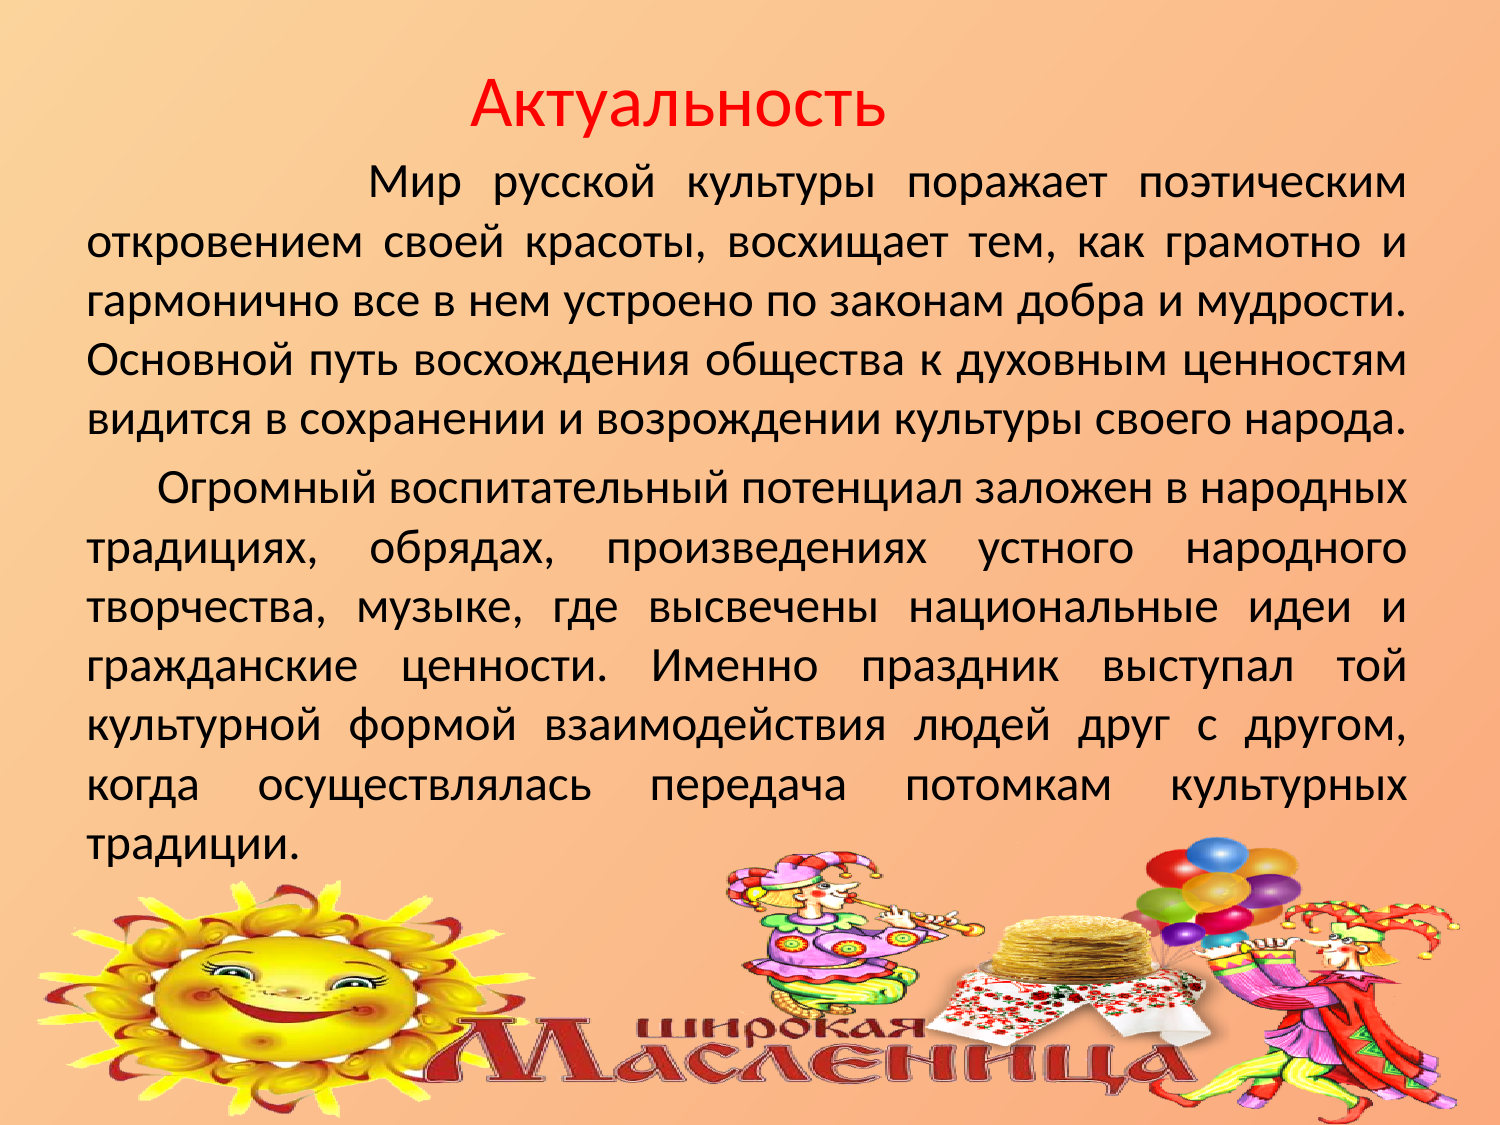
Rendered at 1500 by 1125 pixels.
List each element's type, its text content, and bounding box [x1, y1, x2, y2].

title Актуальность [75, 45, 1300, 141]
picture [29, 833, 1500, 1125]
list Мир русской культуры поражает поэтическим откровением своей красоты, восхищает тем, как грамотно и гармонично все в нем устроено по законам добра и мудрости. Основной путь восхождения общества к духовным ценностям видится в сохранении и возрождении культуры своего народа. Огромный воспитательный потенциал заложен в народных традициях, обрядах, произведениях устного народного творчества, музыке, где высвечены национальные идеи и гражданские ценности. Именно праздник выступал той культурной формой взаимодействия людей друг с другом, когда осуществлялась передача потомкам культурных традиции. [17, 141, 1424, 941]
